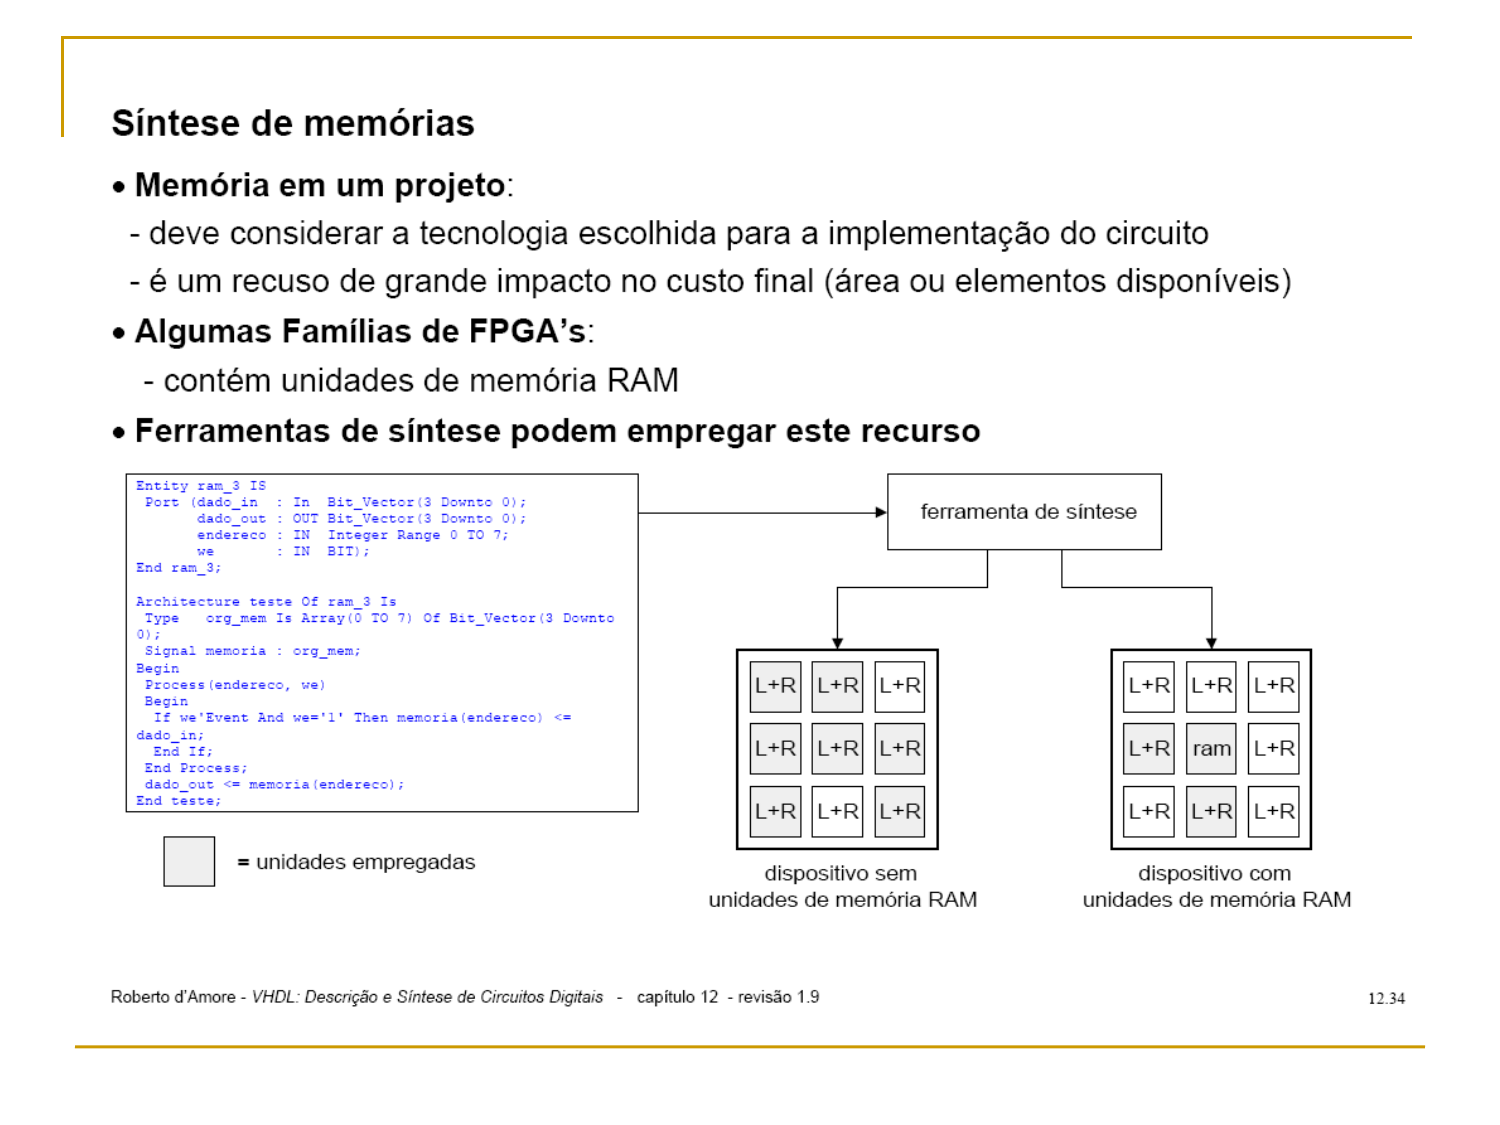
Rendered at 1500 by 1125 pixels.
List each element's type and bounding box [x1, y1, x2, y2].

picture [64, 54, 1452, 1033]
